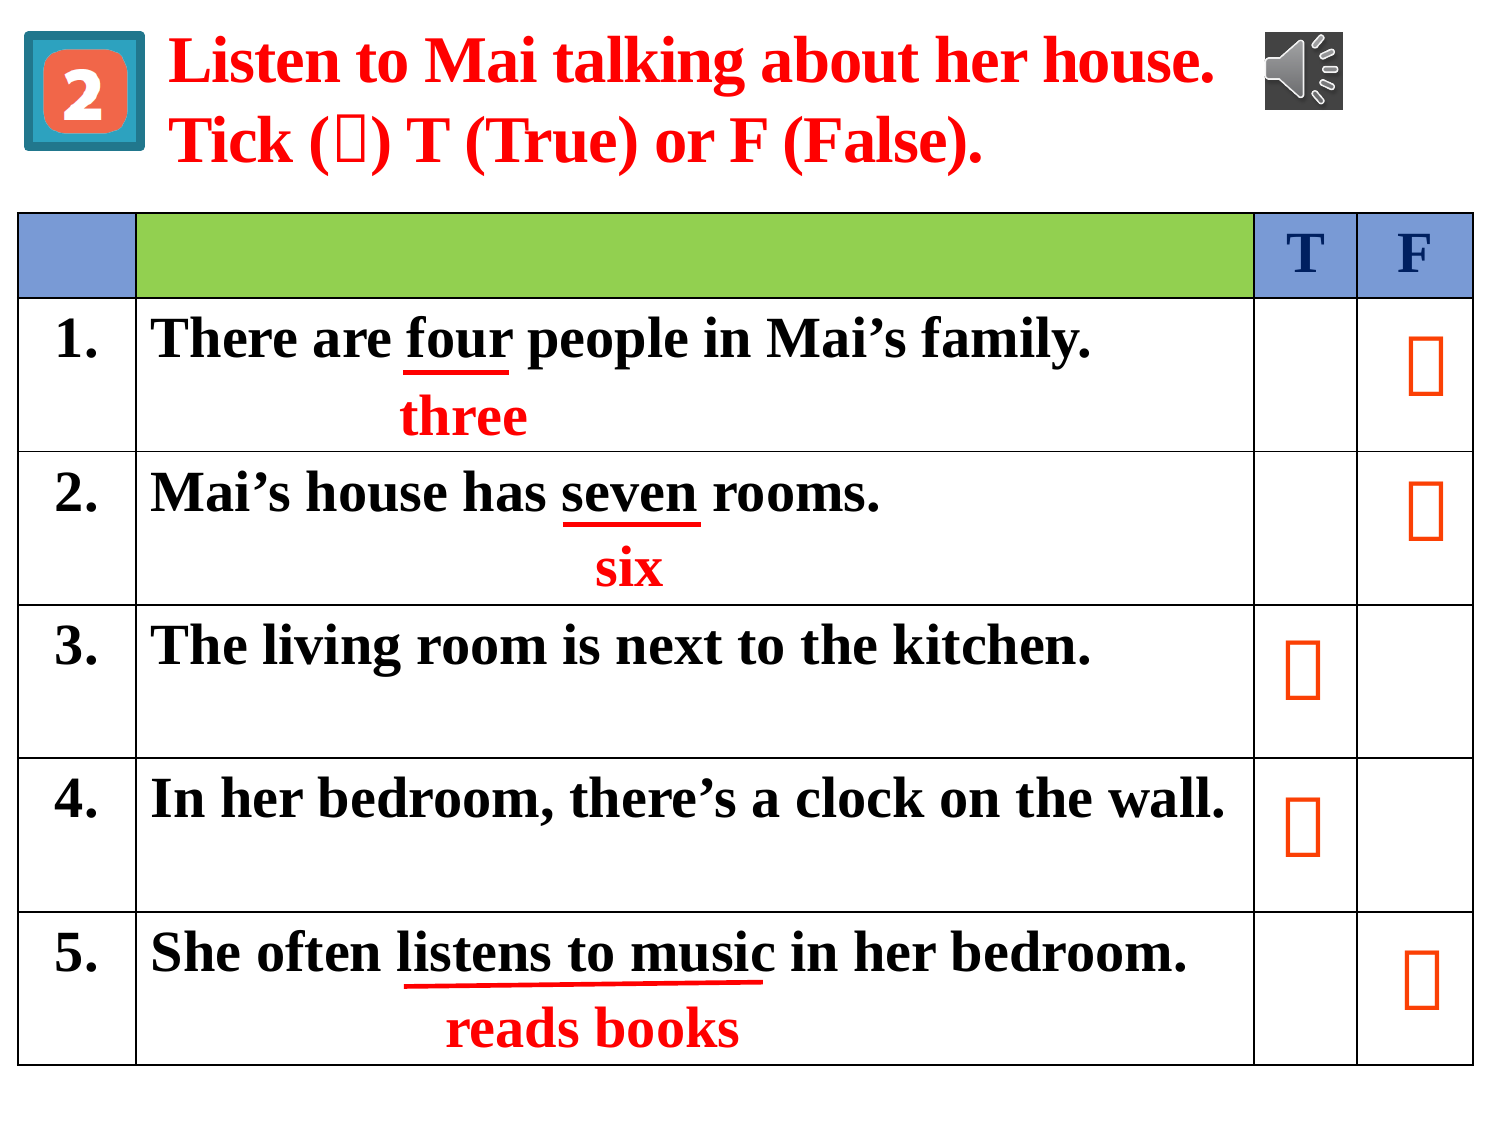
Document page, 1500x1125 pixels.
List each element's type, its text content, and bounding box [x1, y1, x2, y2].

table_cell [1255, 913, 1356, 1064]
table_cell [1255, 759, 1356, 911]
table_cell [1255, 452, 1356, 604]
table_cell She often listens to music in her bedroom. [137, 913, 1253, 1064]
table_cell There are four people in Mai’s family. [137, 299, 1253, 451]
text_box reads books [430, 999, 756, 1067]
text_box three [384, 369, 543, 455]
table_cell [1358, 913, 1472, 1064]
table_header T [1255, 214, 1356, 297]
table_cell [1358, 452, 1472, 604]
text_box  [1263, 766, 1344, 882]
table_cell [1358, 759, 1472, 911]
text_box  [1386, 305, 1466, 421]
table_cell In her bedroom, there’s a clock on the wall. [137, 759, 1253, 911]
table_cell 3. [19, 606, 135, 757]
table_cell Mai’s house has seven rooms. [137, 452, 1253, 604]
text_box  [1263, 610, 1344, 725]
table_cell 2. [19, 452, 135, 604]
table_cell [1358, 299, 1472, 451]
table_cell The living room is next to the kitchen. [137, 606, 1253, 757]
text_box  [1386, 451, 1466, 566]
table_header F [1358, 214, 1472, 297]
picture [1263, 30, 1344, 112]
table_cell [1255, 299, 1356, 451]
table_header [137, 214, 1253, 297]
text_box  [1382, 919, 1463, 1035]
picture [32, 40, 136, 143]
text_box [403, 981, 764, 987]
text_box Listen to Mai talking about her house. Tick () T (True) or F (False). [153, 8, 1451, 184]
table_cell 1. [19, 299, 135, 451]
table_cell 5. [19, 913, 135, 1064]
table_cell 4. [19, 759, 135, 911]
table_cell [1255, 606, 1356, 757]
table_header [19, 214, 135, 297]
text_box six [580, 536, 679, 606]
table_cell [1358, 606, 1472, 757]
